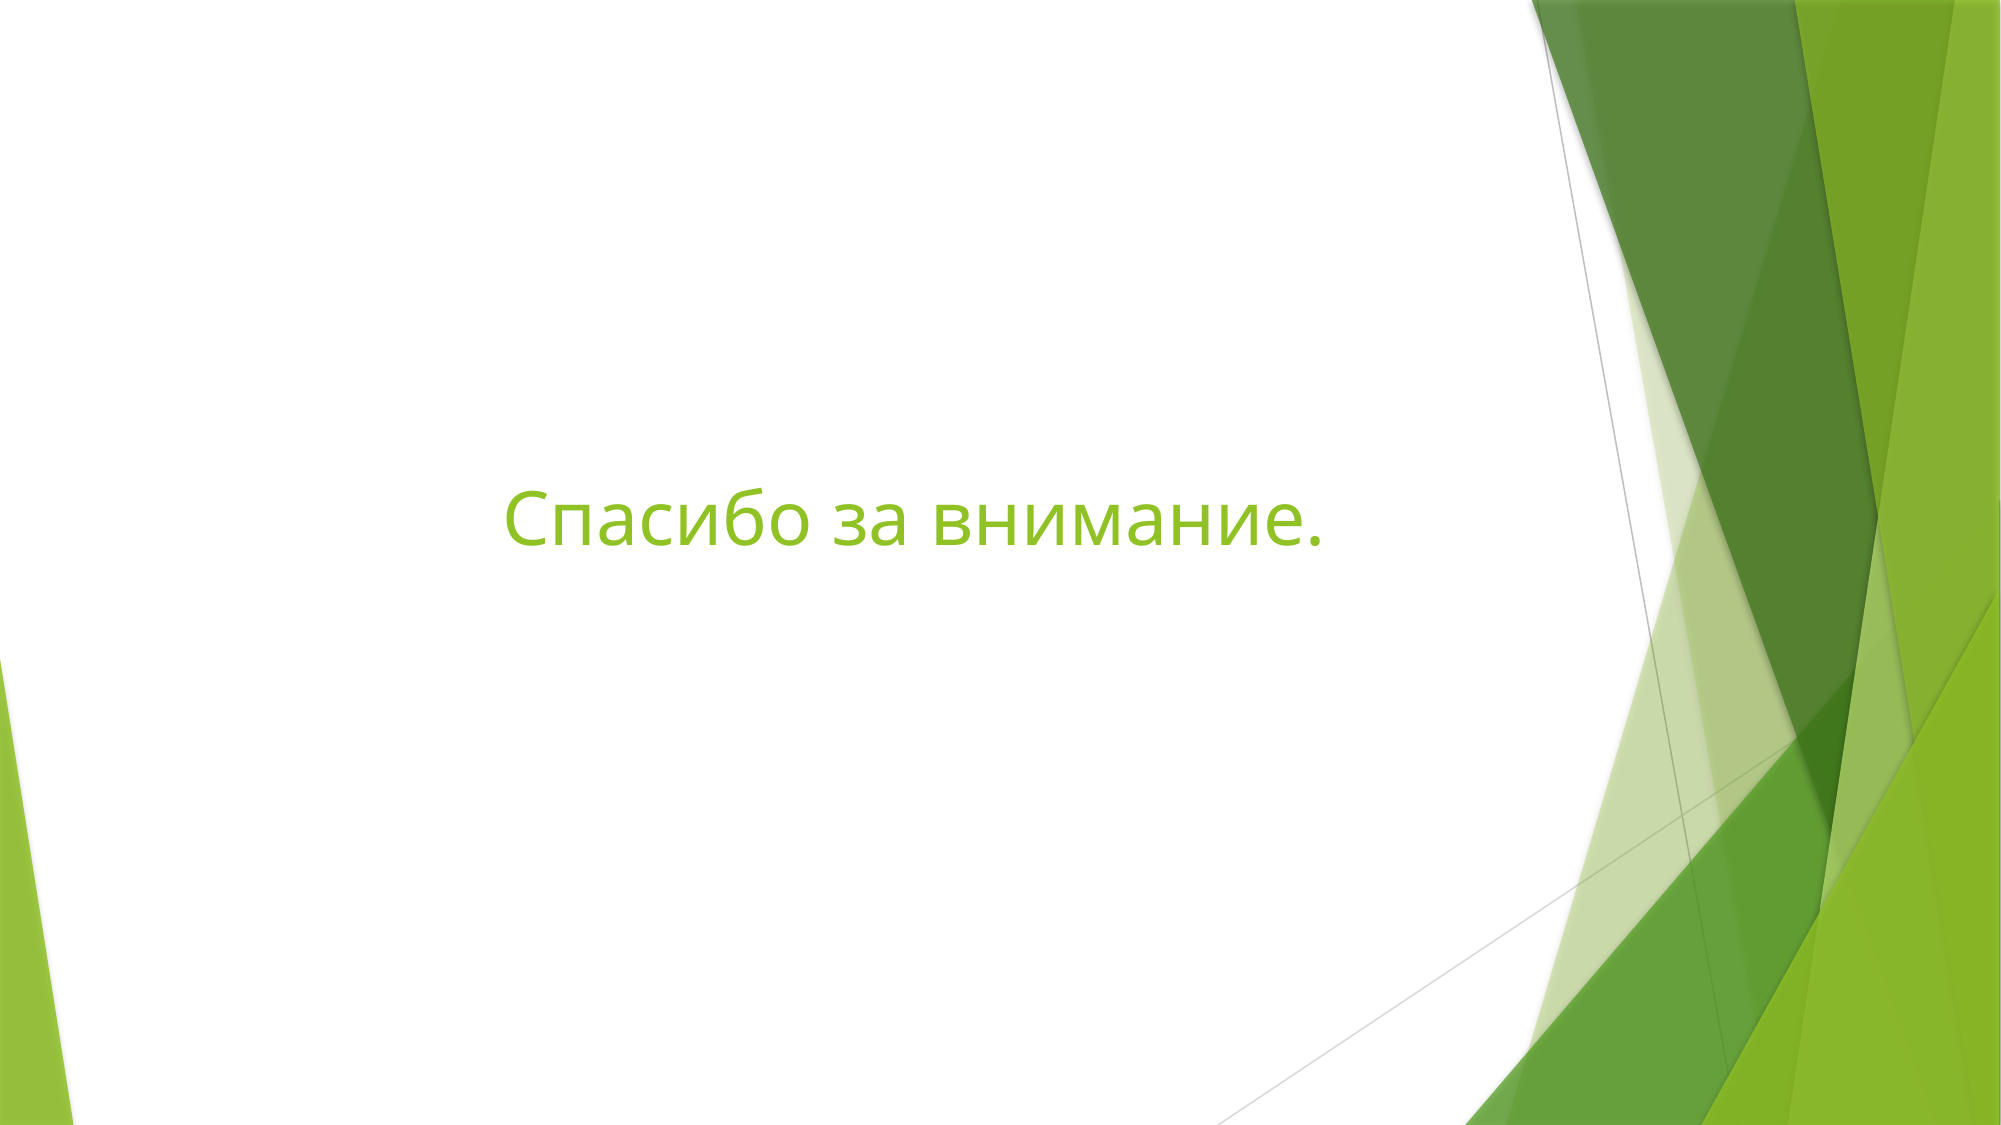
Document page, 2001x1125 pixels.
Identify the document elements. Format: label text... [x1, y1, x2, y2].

title Спасибо за внимание. [487, 462, 2000, 778]
